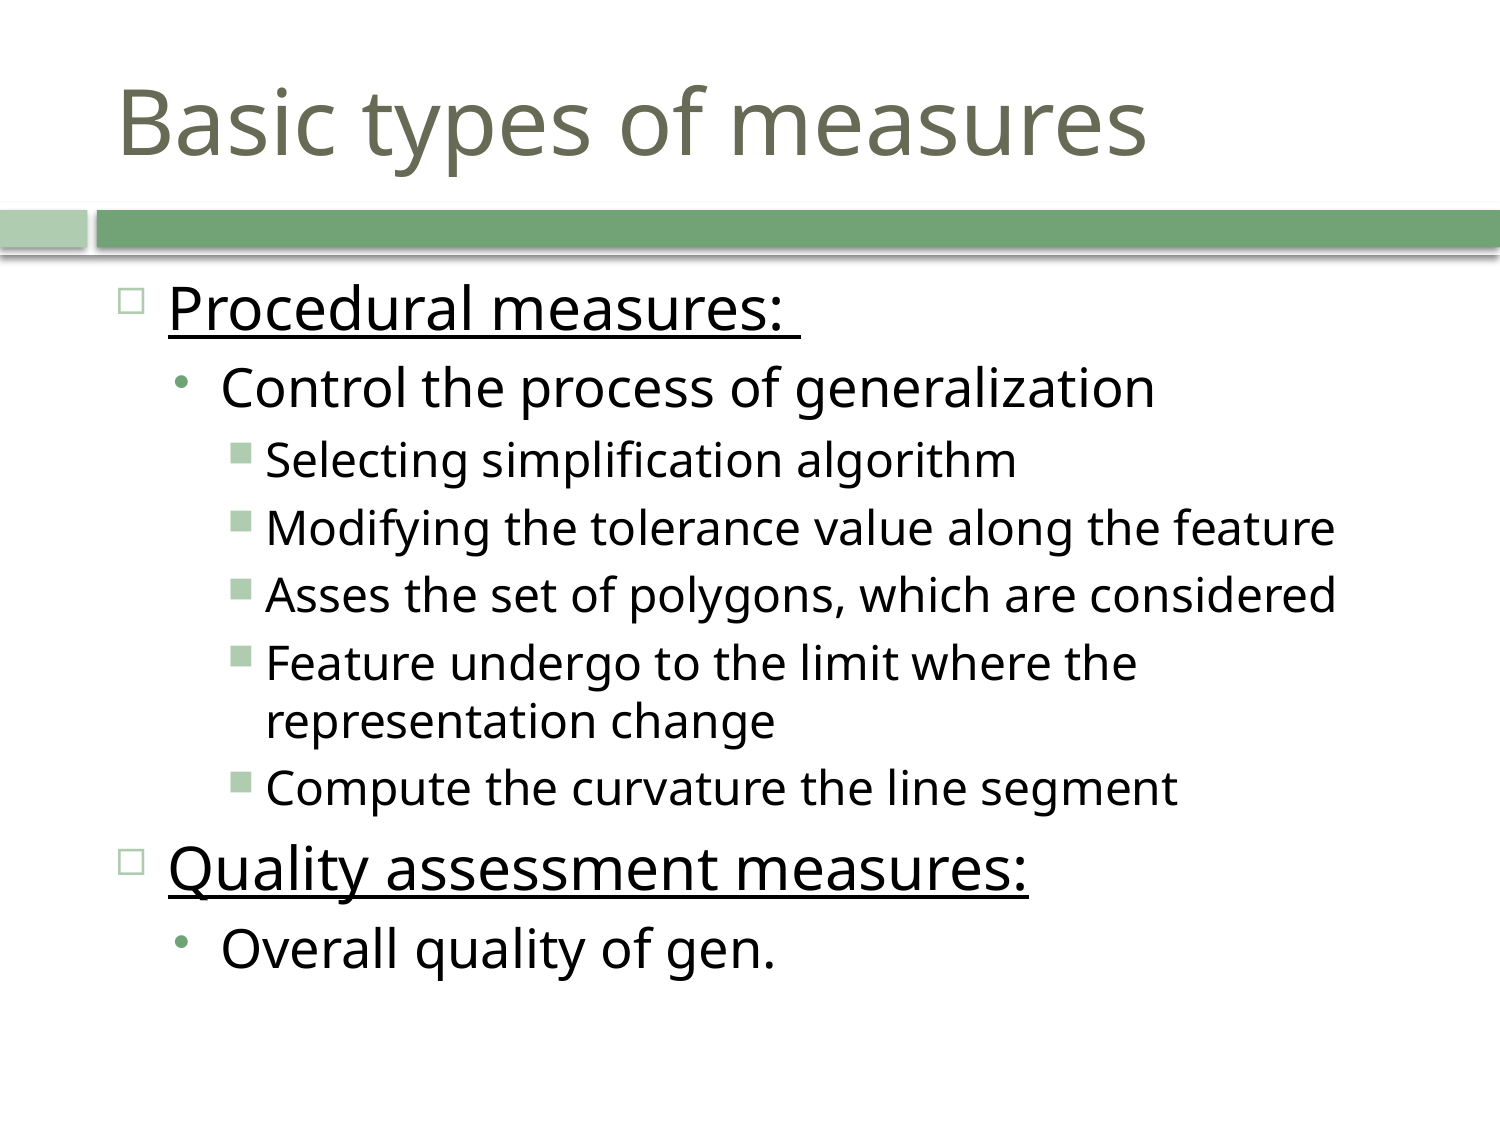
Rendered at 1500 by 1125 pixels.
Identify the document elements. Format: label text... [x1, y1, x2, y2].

title Basic types of measures [100, 37, 1438, 200]
list Procedural measures: Control the process of generalization Selecting simplification algorithm Modifying the tolerance value along the feature Asses the set of polygons, which are considered Feature undergo to the limit where the representation change Compute the curvature the line segment Quality assessment measures: Overall quality of gen. [100, 262, 1438, 1000]
